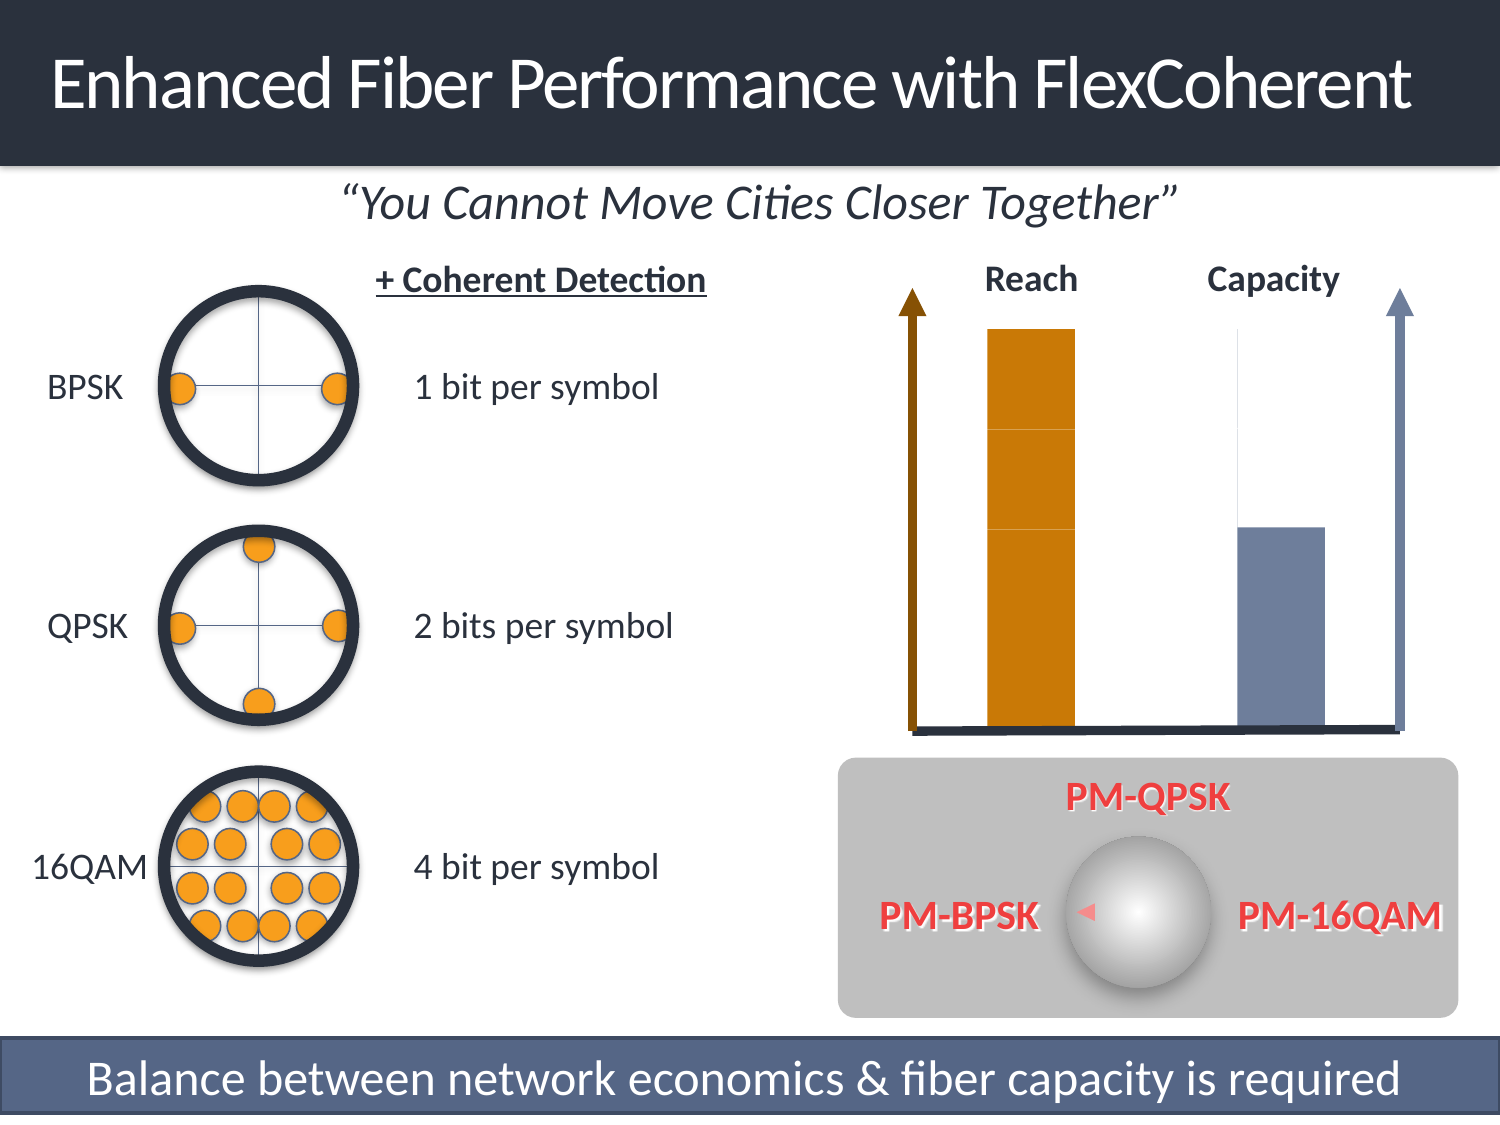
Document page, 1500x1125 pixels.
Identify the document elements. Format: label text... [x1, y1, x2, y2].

text_box [259, 290, 354, 385]
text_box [1062, 839, 1215, 985]
text_box PM-16QAM [1219, 880, 1470, 946]
text_box [835, 946, 1461, 1021]
text_box PM-BPSK [835, 880, 1057, 946]
text_box 1 bit per symbol [398, 354, 675, 414]
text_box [15, 771, 677, 961]
text_box [835, 755, 1461, 880]
text_box [985, 327, 1077, 431]
text_box “You Cannot Move Cities Closer Together” [323, 161, 1198, 237]
text_box [985, 531, 1077, 726]
text_box [163, 290, 258, 385]
text_box [1235, 327, 1327, 426]
text_box Capacity [1192, 246, 1356, 307]
text_box PM-QPSK [1030, 761, 1266, 827]
text_box [263, 387, 354, 481]
title Enhanced Fiber Performance with FlexCoherent [50, 9, 1450, 163]
text_box + Coherent Detection [360, 247, 722, 308]
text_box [31, 530, 691, 720]
text_box BPSK [32, 354, 139, 414]
text_box [1235, 426, 1327, 530]
text_box [1235, 530, 1327, 725]
text_box [985, 431, 1077, 531]
text_box Reach [970, 246, 1094, 307]
text_box [163, 392, 254, 481]
text_box Balance between network economics & fiber capacity is required [0, 1036, 1500, 1115]
